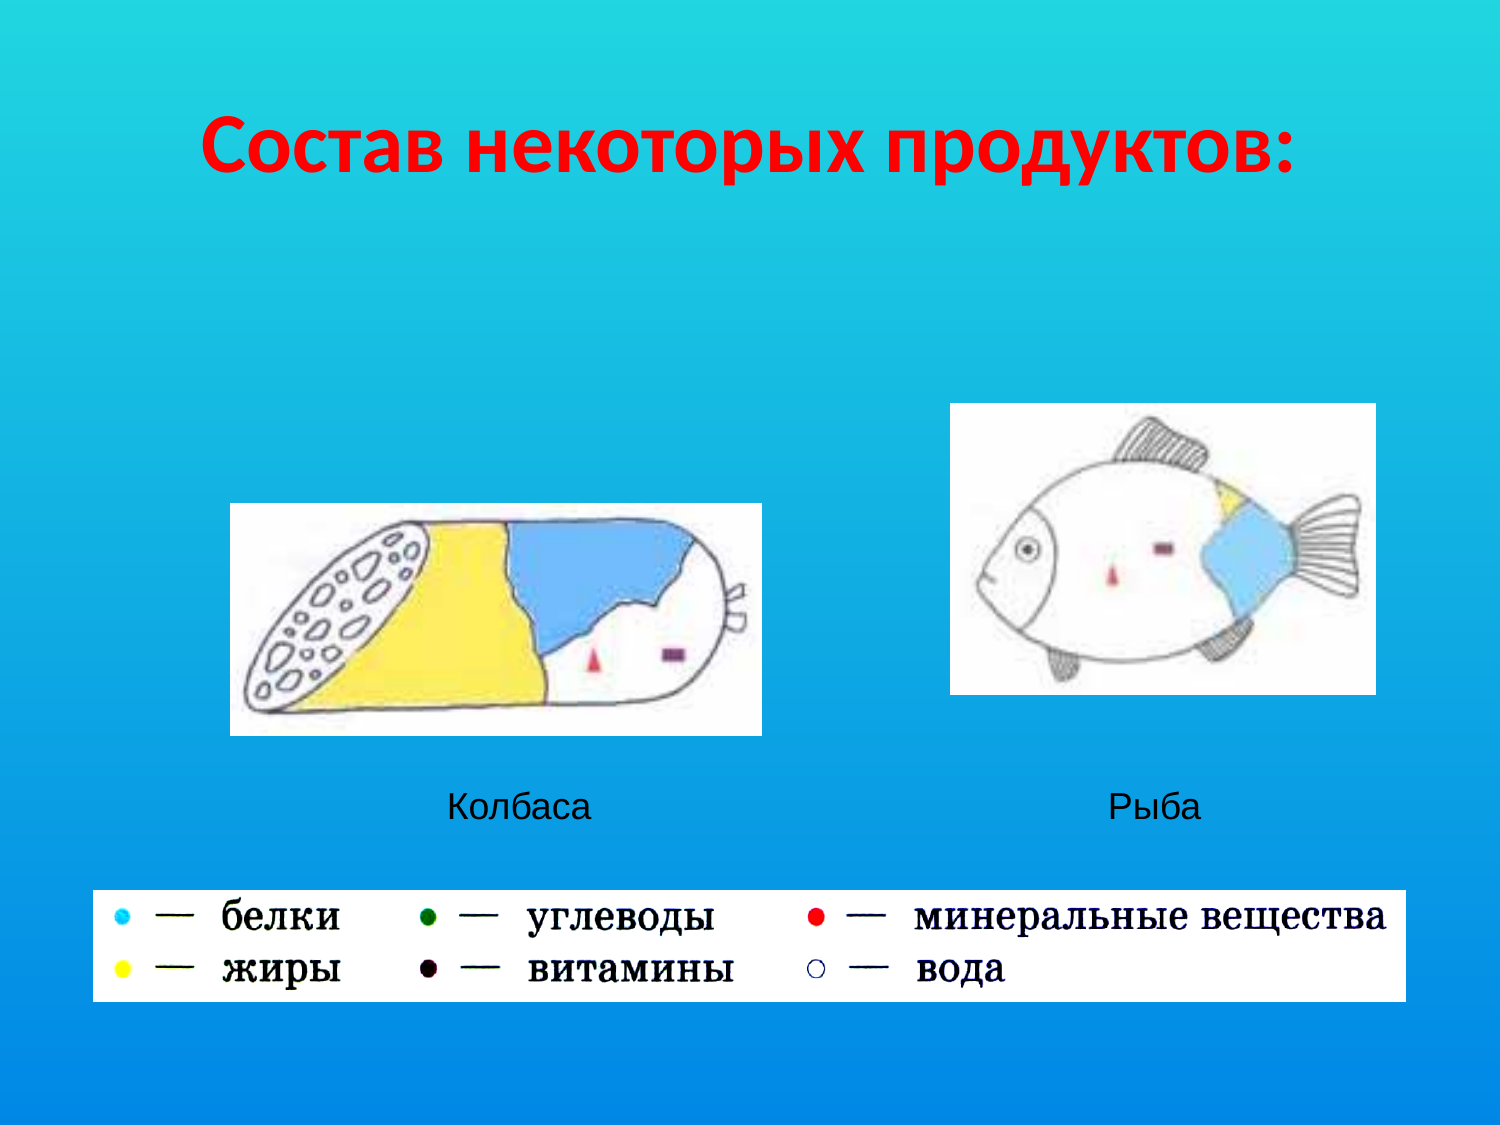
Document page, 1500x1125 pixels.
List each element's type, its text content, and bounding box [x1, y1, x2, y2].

picture [0, 403, 1500, 694]
picture [89, 891, 1411, 1003]
text_box Колбаса [432, 774, 607, 835]
picture [231, 504, 761, 735]
text_box Рыба [1093, 774, 1217, 835]
title Состав некоторых продуктов: [75, 45, 1425, 233]
